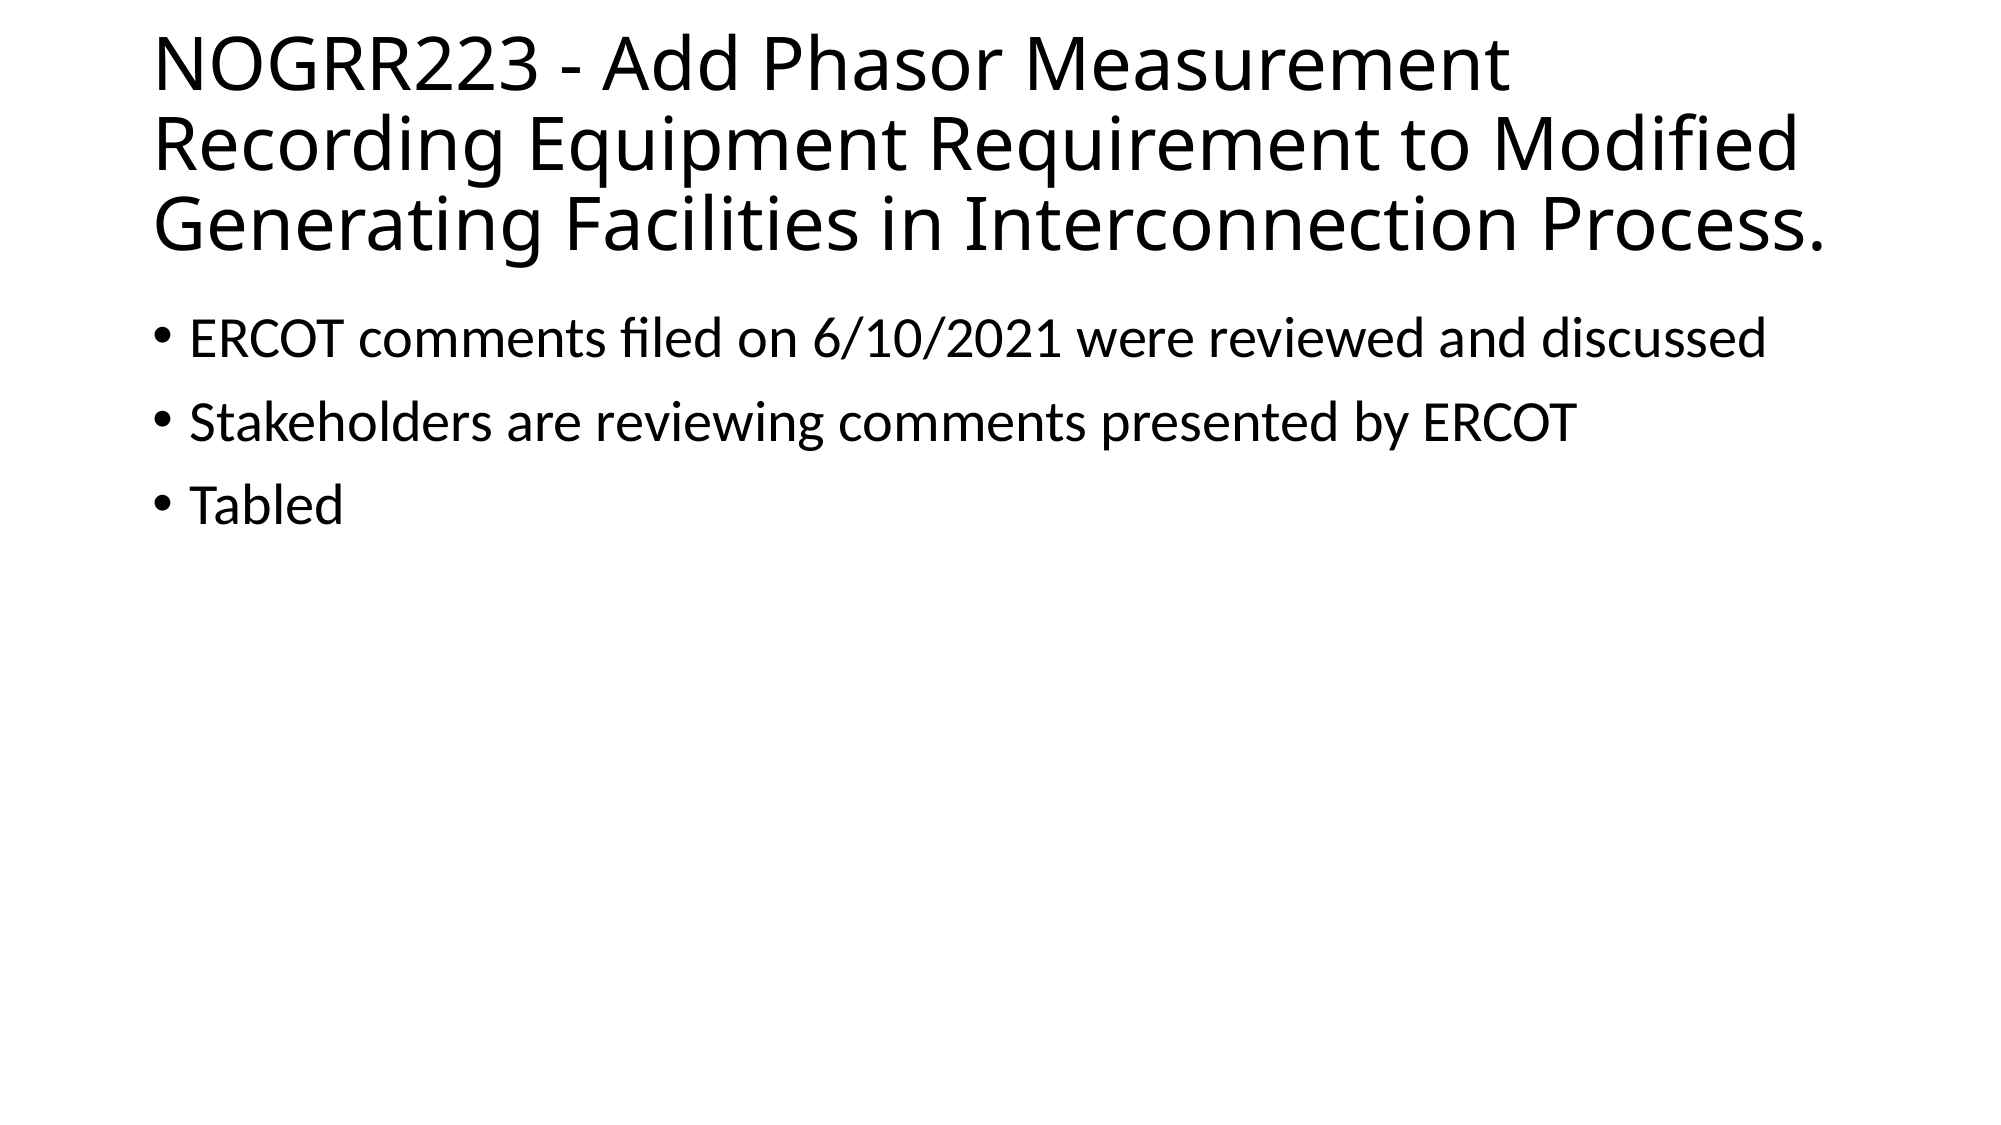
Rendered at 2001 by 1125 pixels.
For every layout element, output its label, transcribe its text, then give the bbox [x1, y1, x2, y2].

list ERCOT comments filed on 6/10/2021 were reviewed and discussed Stakeholders are reviewing comments presented by ERCOT Tabled [137, 299, 1863, 1014]
title NOGRR223 - Add Phasor Measurement Recording Equipment Requirement to Modified Generating Facilities in Interconnection Process. [137, 15, 1863, 278]
